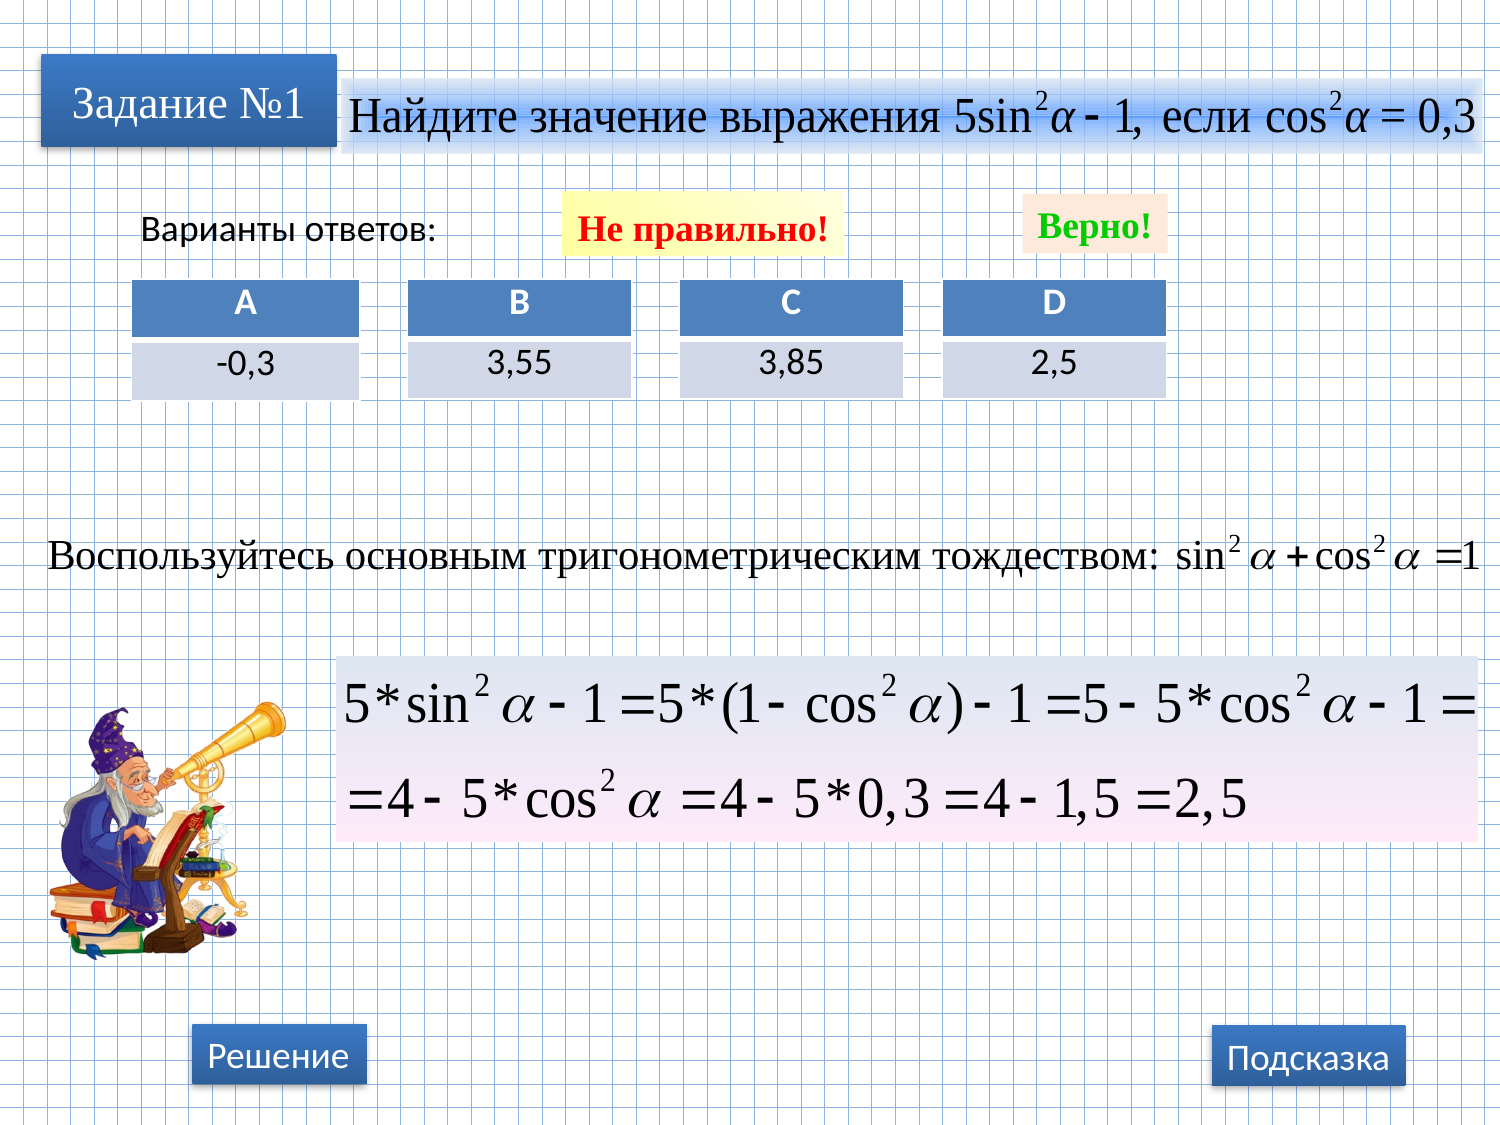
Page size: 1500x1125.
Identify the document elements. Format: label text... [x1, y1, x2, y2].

table_header A [132, 280, 359, 337]
text_box Варианты ответов: [125, 196, 453, 256]
table_header D [943, 280, 1166, 336]
text_box Подсказка [1212, 1025, 1406, 1086]
text_box Не правильно! [562, 191, 845, 196]
title Задание №1 [41, 54, 337, 147]
picture [48, 696, 290, 961]
text_box Не правильно! [562, 196, 845, 256]
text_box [340, 77, 1483, 154]
table_header B [408, 280, 631, 336]
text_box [336, 656, 1478, 842]
table_cell -0,3 [132, 343, 359, 400]
table_cell 2,5 [943, 342, 1166, 398]
text_box Решение [192, 1024, 367, 1084]
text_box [40, 526, 1486, 587]
table_header C [680, 280, 903, 336]
text_box Верно! [1022, 193, 1168, 254]
table_cell 3,85 [680, 342, 903, 398]
table_cell 3,55 [408, 342, 631, 398]
